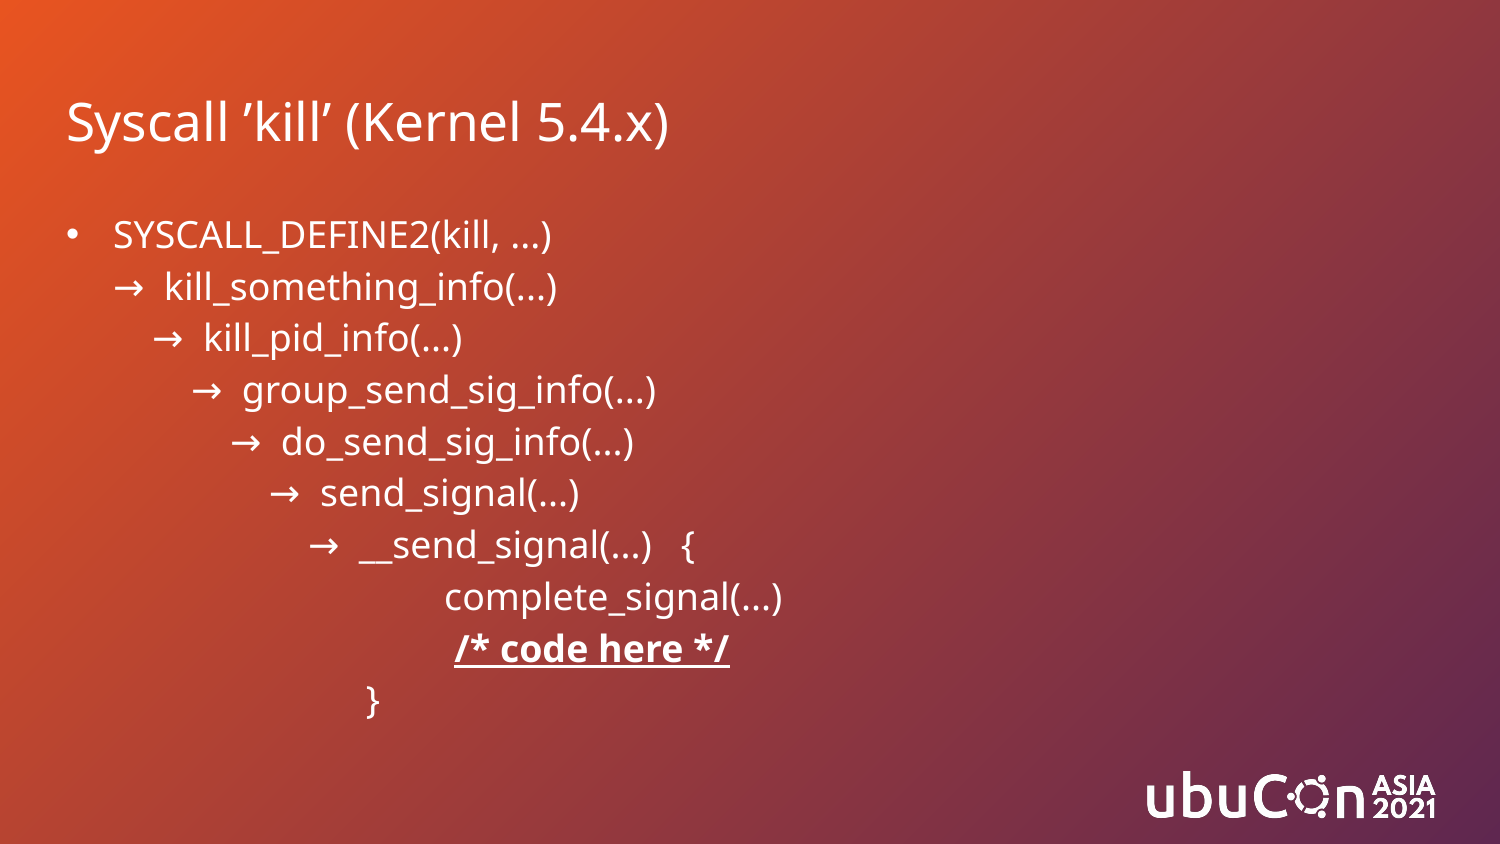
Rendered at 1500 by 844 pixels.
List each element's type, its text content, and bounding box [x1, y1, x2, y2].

list SYSCALL_DEFINE2(kill, ...) → kill_something_info(...) → kill_pid_info(...) → group_send_sig_info(...) → do_send_sig_info(...) → send_signal(...) → __send_signal(...) { complete_signal(...) /* code here */ } [51, 189, 1449, 750]
picture [1137, 771, 1450, 822]
title Syscall ’kill’ (Kernel 5.4.x) [51, 72, 1449, 167]
